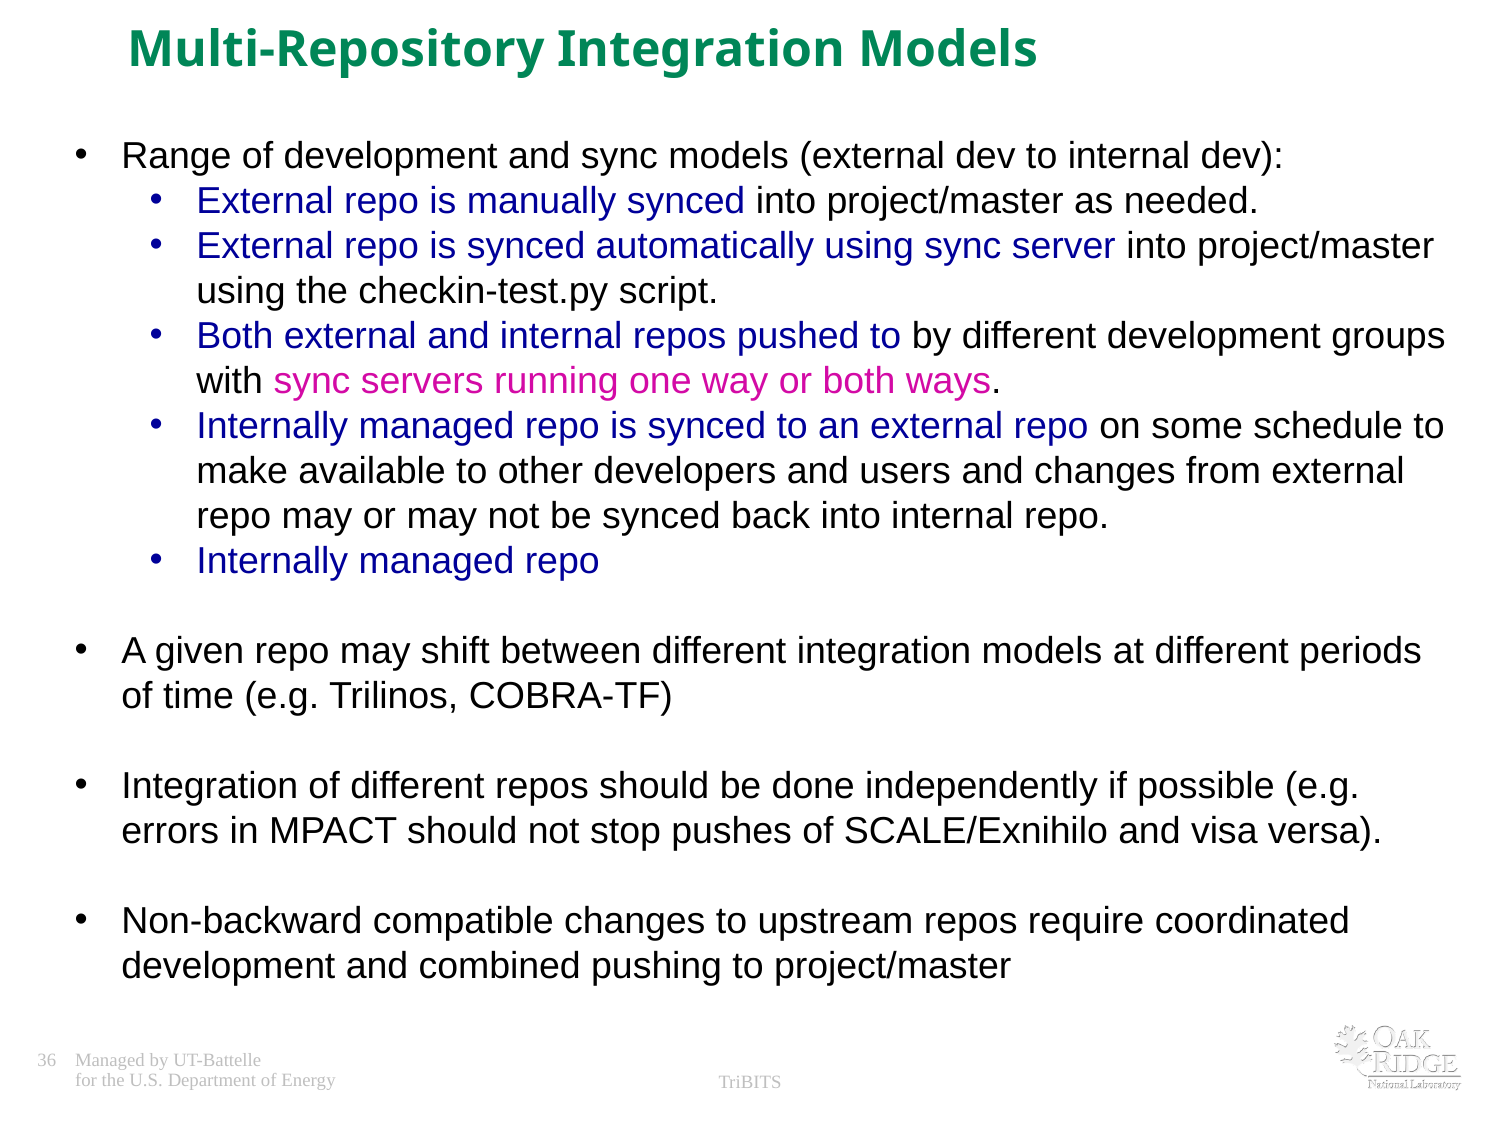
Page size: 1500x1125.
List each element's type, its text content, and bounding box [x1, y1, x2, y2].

title Multi-Repository Integration Models [112, 14, 1388, 78]
picture [1325, 1019, 1472, 1095]
text_box Range of development and sync models (external dev to internal dev): External repo is manually synced into project/master as needed. External repo is synced automatically using sync server into project/master using the checkin-test.py script. Both external and internal repos pushed to by different development groups with sync servers running one way or both ways. Internally managed repo is synced to an external repo on some schedule to make available to other developers and users and changes from external repo may or may not be synced back into internal repo. Internally managed repo A given repo may shift between different integration models at different periods of time (e.g. Trilinos, COBRA-TF) Integration of different repos should be done independently if possible (e.g. errors in MPACT should not stop pushes of SCALE/Exnihilo and visa versa). Non-backward compatible changes to upstream repos require coordinated development and combined pushing to project/master [31, 124, 1469, 994]
